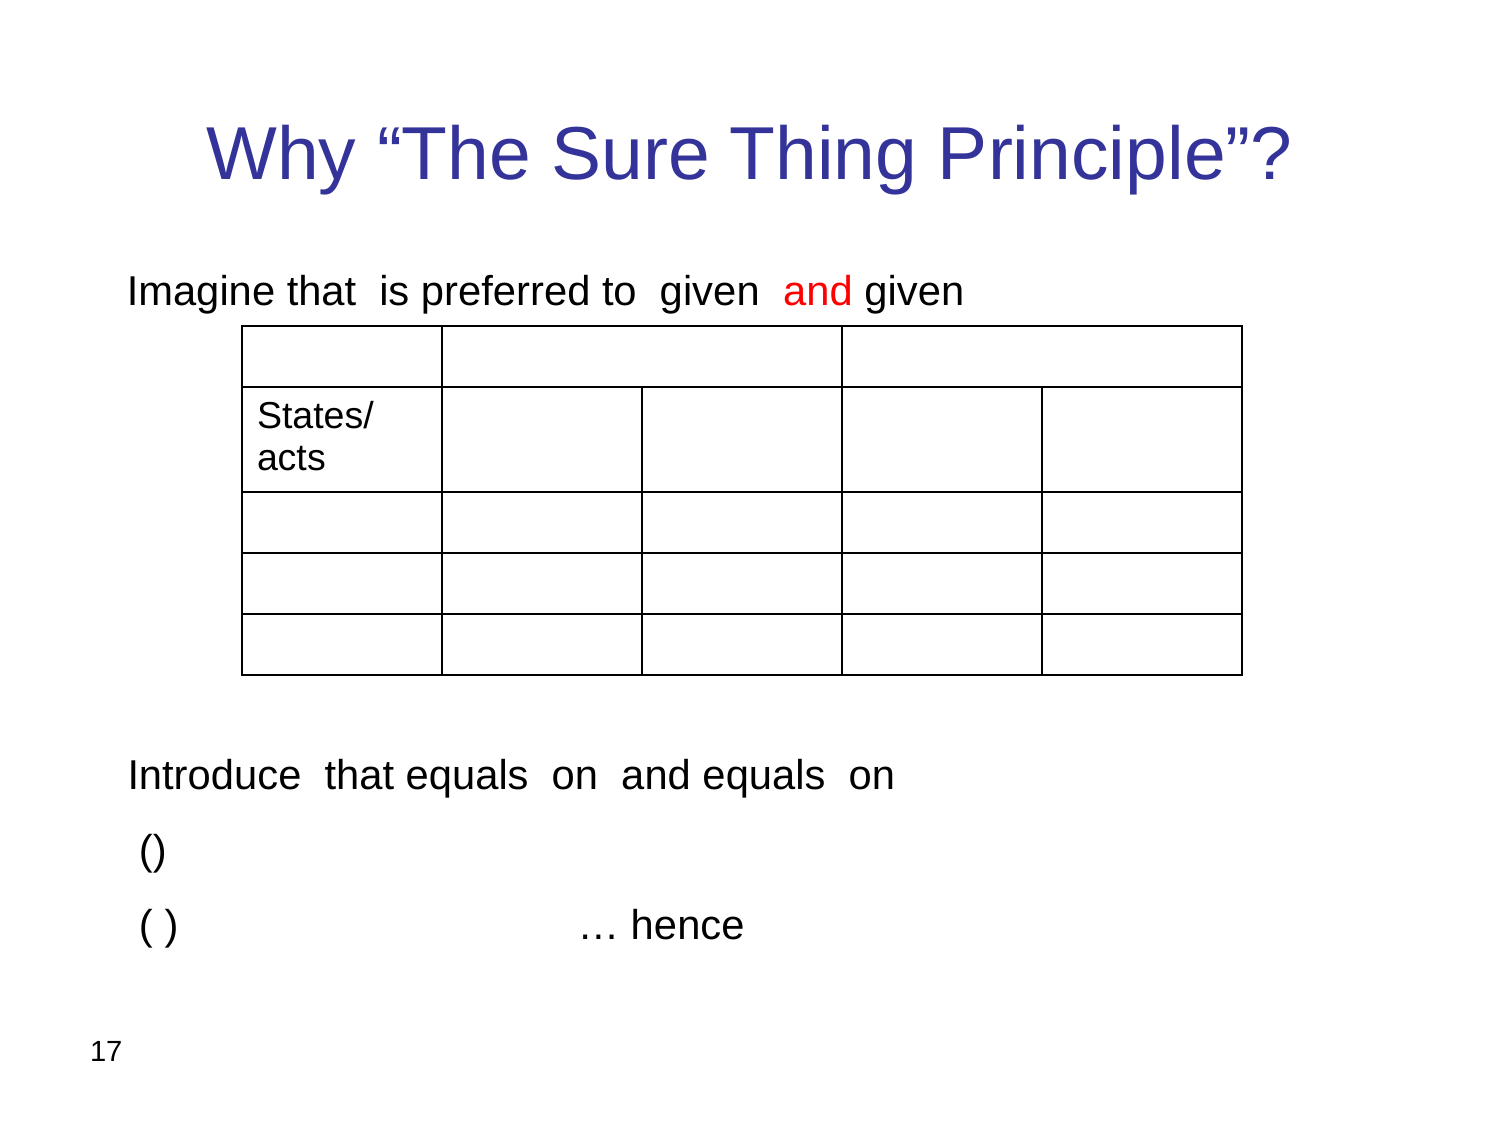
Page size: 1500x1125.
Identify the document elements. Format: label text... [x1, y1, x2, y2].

slide_number 17 [74, 1024, 426, 1103]
title Why “The Sure Thing Principle”? [103, 67, 1397, 231]
list [75, 262, 1341, 941]
